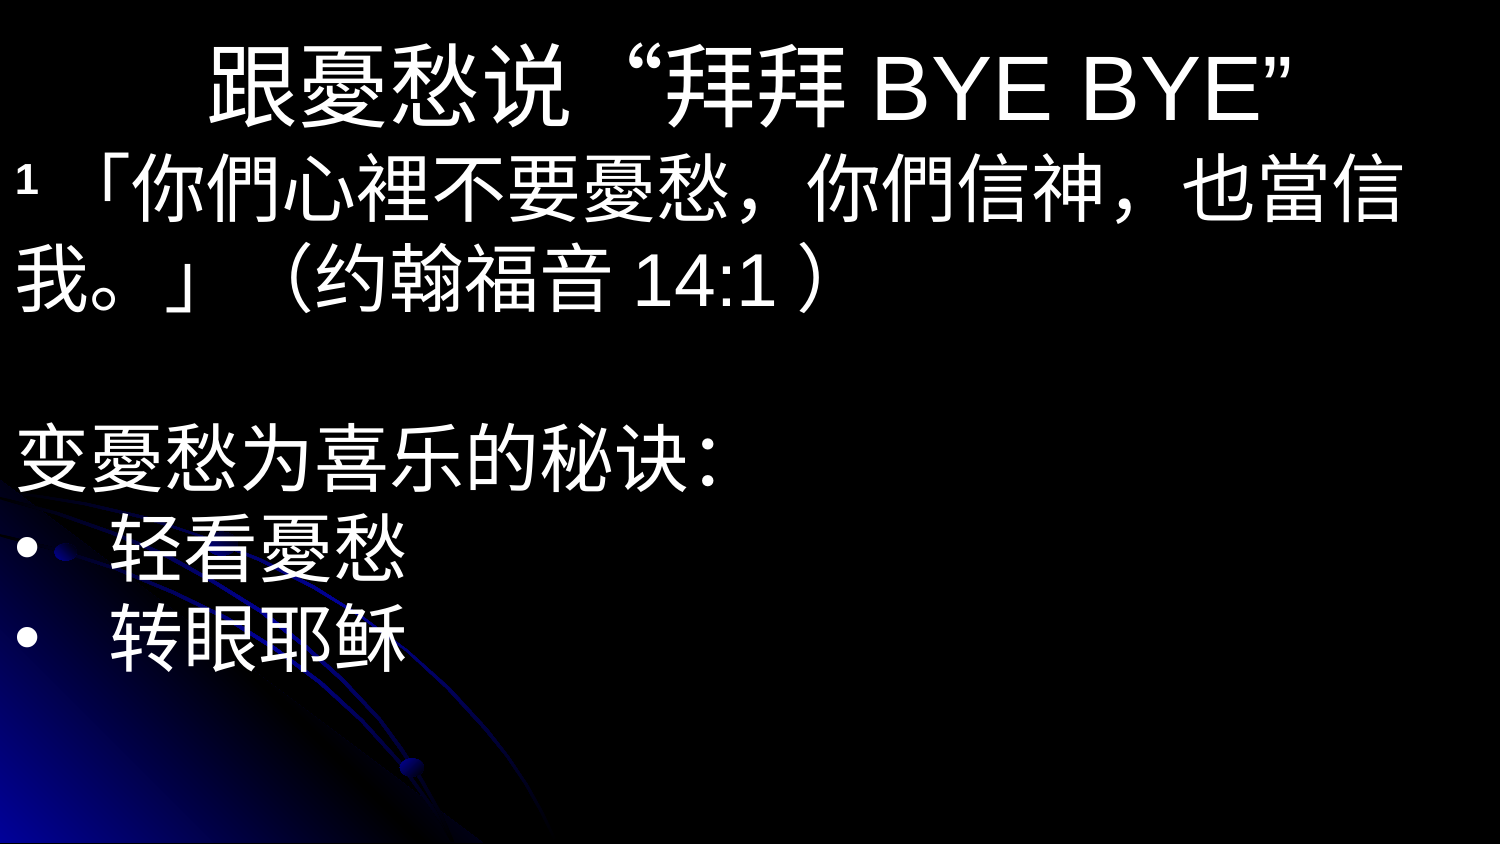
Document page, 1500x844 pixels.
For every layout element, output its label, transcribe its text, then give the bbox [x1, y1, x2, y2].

text_box 跟憂愁说“拜拜BYE BYE” [0, 21, 1500, 147]
text_box 1「你們心裡不要憂愁，你們信神，也當信我。」（约翰福音14:1） 变憂愁为喜乐的秘诀： 轻看憂愁 转眼耶稣 [0, 147, 1500, 689]
